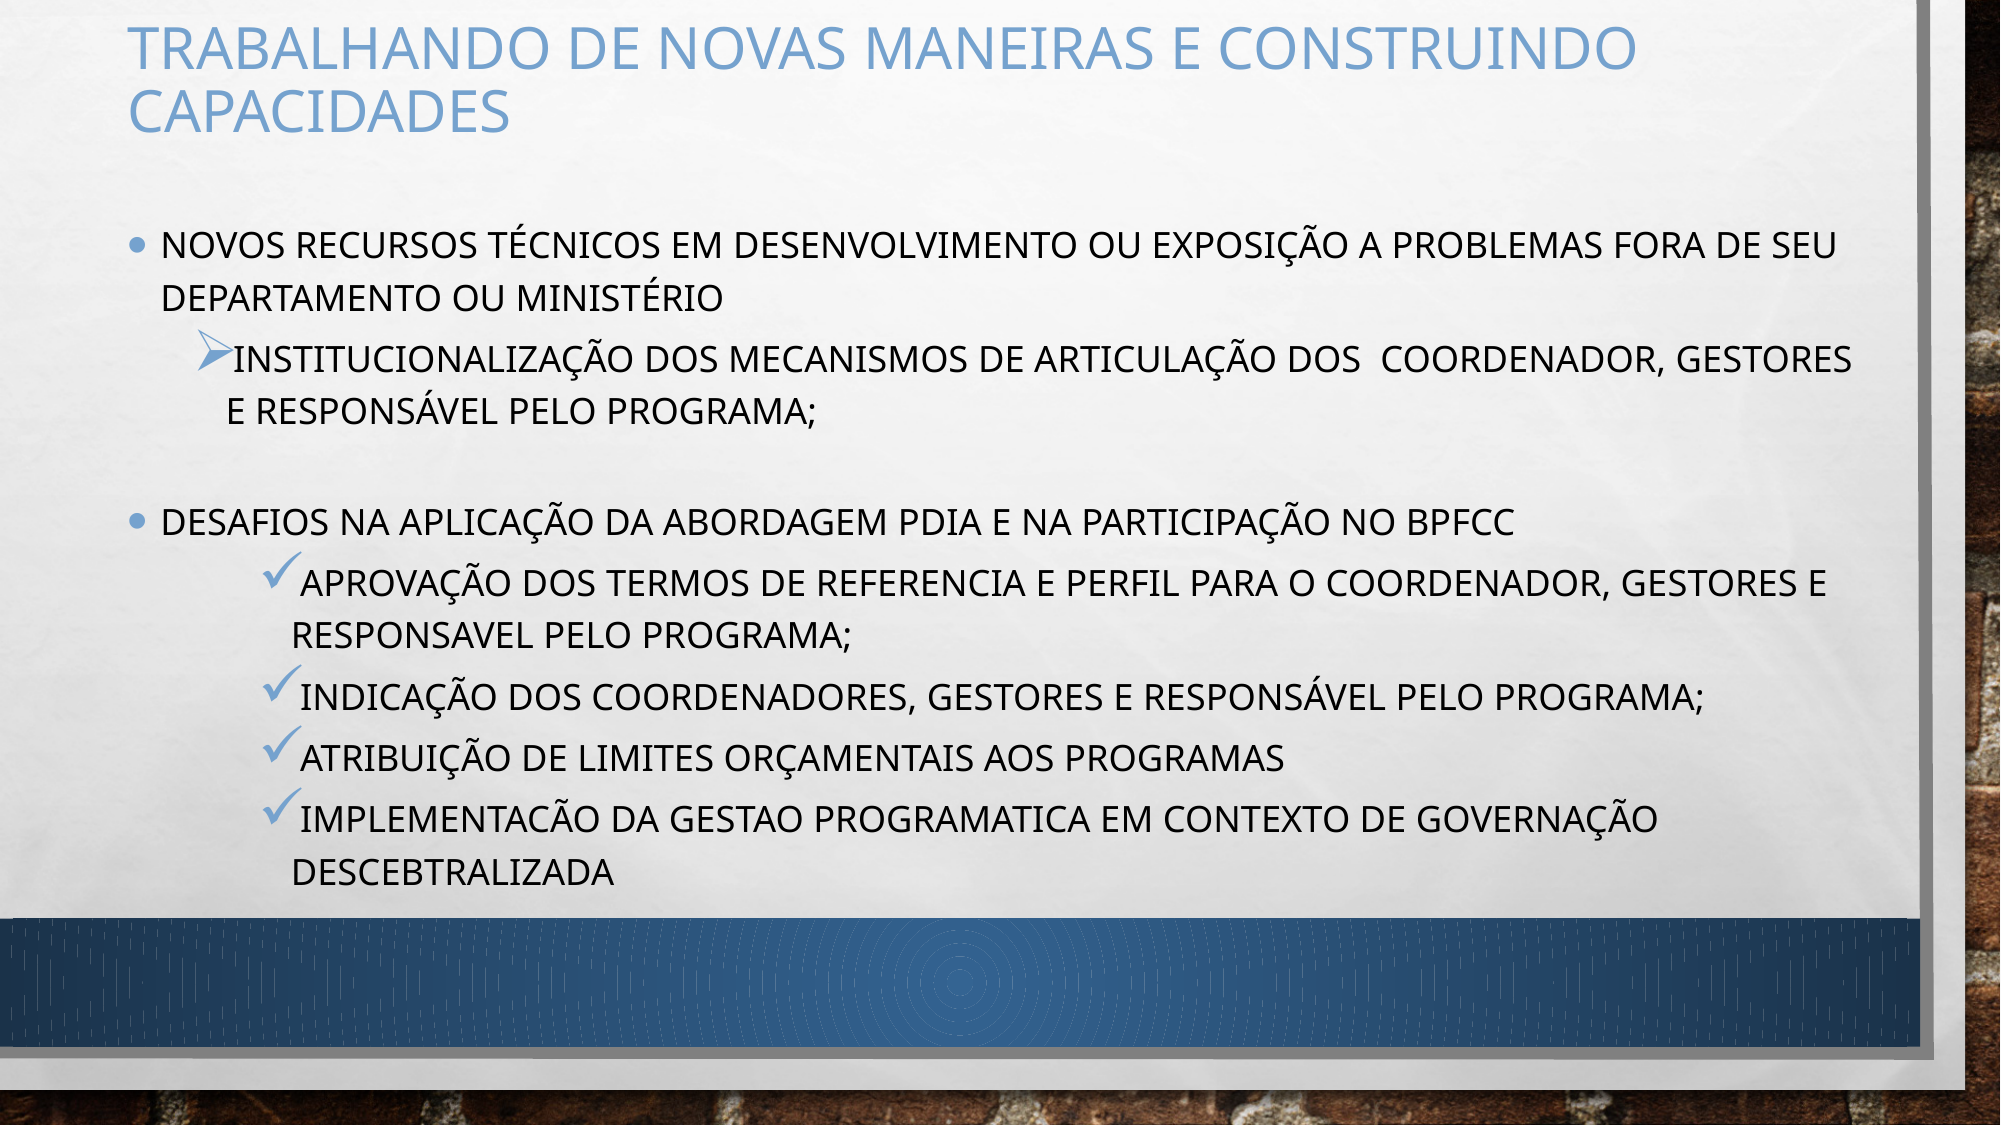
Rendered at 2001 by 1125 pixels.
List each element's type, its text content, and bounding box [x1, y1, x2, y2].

title Trabalhando de novas maneiras e construindo capacidades [112, 17, 1818, 142]
list Novos recursos técnicos em desenvolvimento ou exposição a problemas fora de seu departamento ou ministério iNsTITUCIONALIZAÇÃO DOS MECANISMOS DE ARTICULAÇÃO DOS COORDENADOR, GESTORES E RESPONSáVEL PELO PROGRAMA; Desafios na aplicação da abordagem PDIA e na participação no BPFCC Aprovação dos termos de referencia e perfil para o COORDENADOR, GESTORES E RESPONSAVEL PELO PROGRAMA; INDICAÇÃO DOS COORDENADORES, GESTORES E RESPONSáVEL PELO PROGRAMA; ATRIBUIÇãO DE LIMITES ORÇAMENTAIS AOS PROGRAMAS IMPLEMENTACÃO DA GESTAO PROGRAMATICA EM CONTEXTO DE GOVERNAÇÃO DESCEBTRALIZADA [47, 153, 1873, 903]
picture [0, 0, 2000, 1125]
